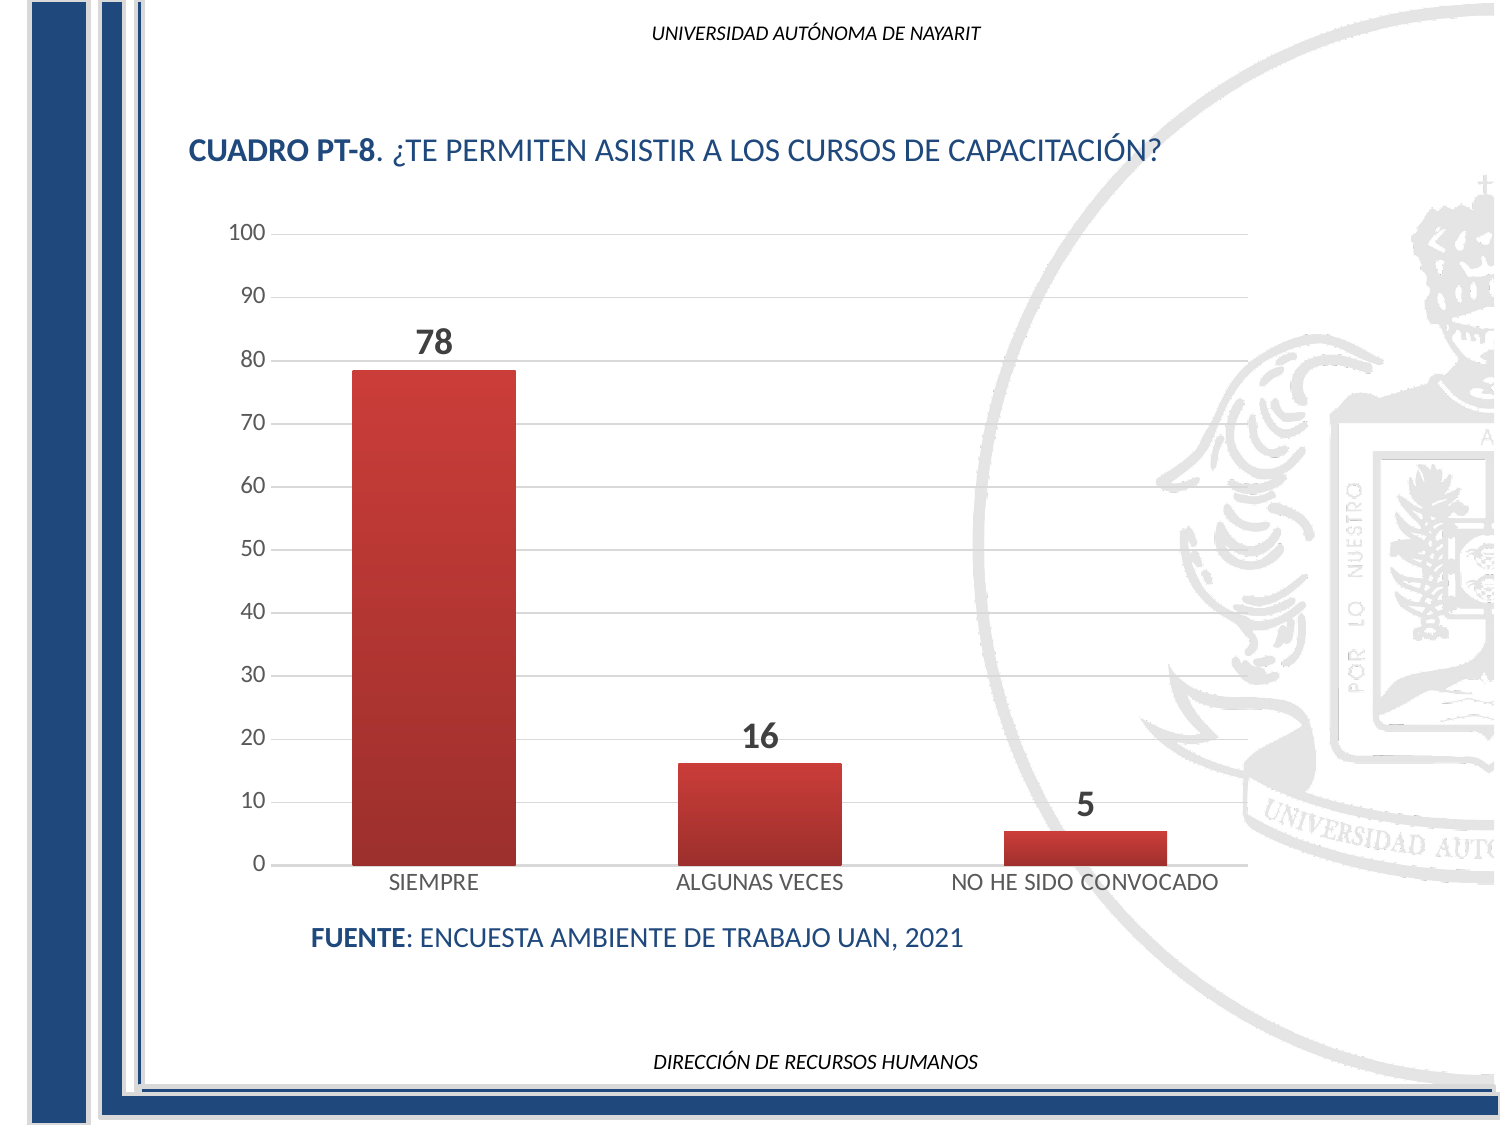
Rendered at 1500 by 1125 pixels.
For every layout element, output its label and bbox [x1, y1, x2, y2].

text_box [29, 0, 1500, 1125]
chart [206, 207, 1270, 911]
